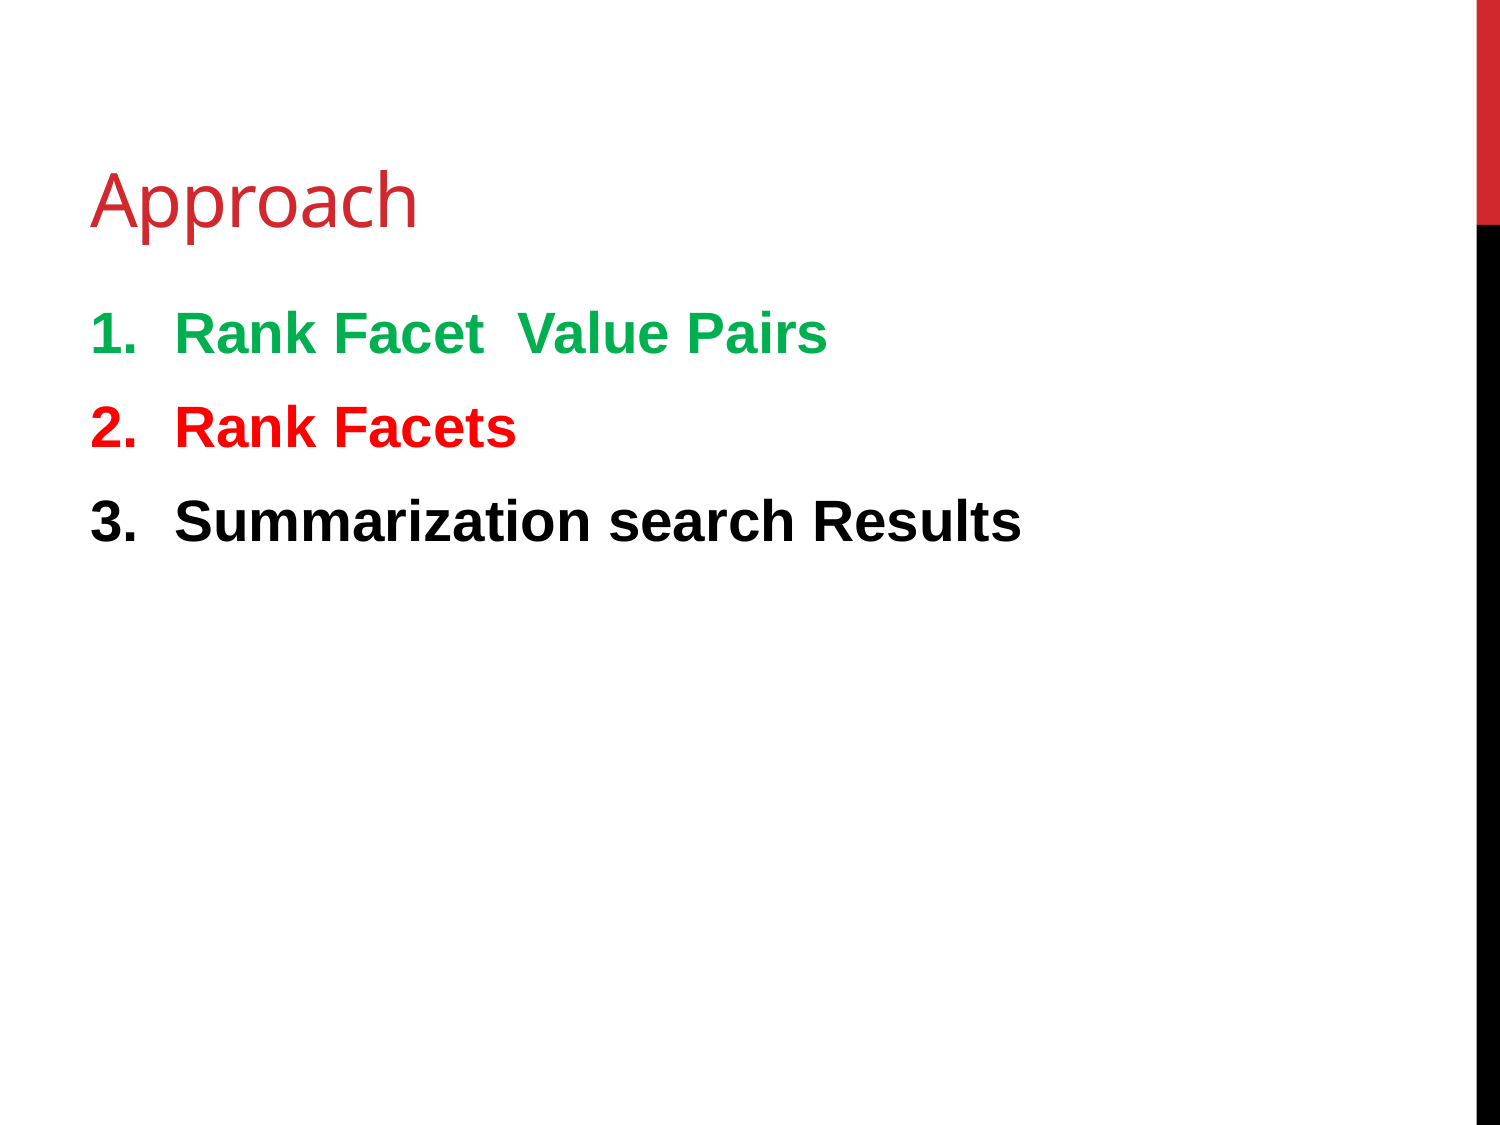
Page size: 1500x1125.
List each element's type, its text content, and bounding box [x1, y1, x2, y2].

list Rank Facet Value Pairs Rank Facets Summarization search Results [75, 287, 1325, 1005]
title Approach [75, 25, 1025, 250]
